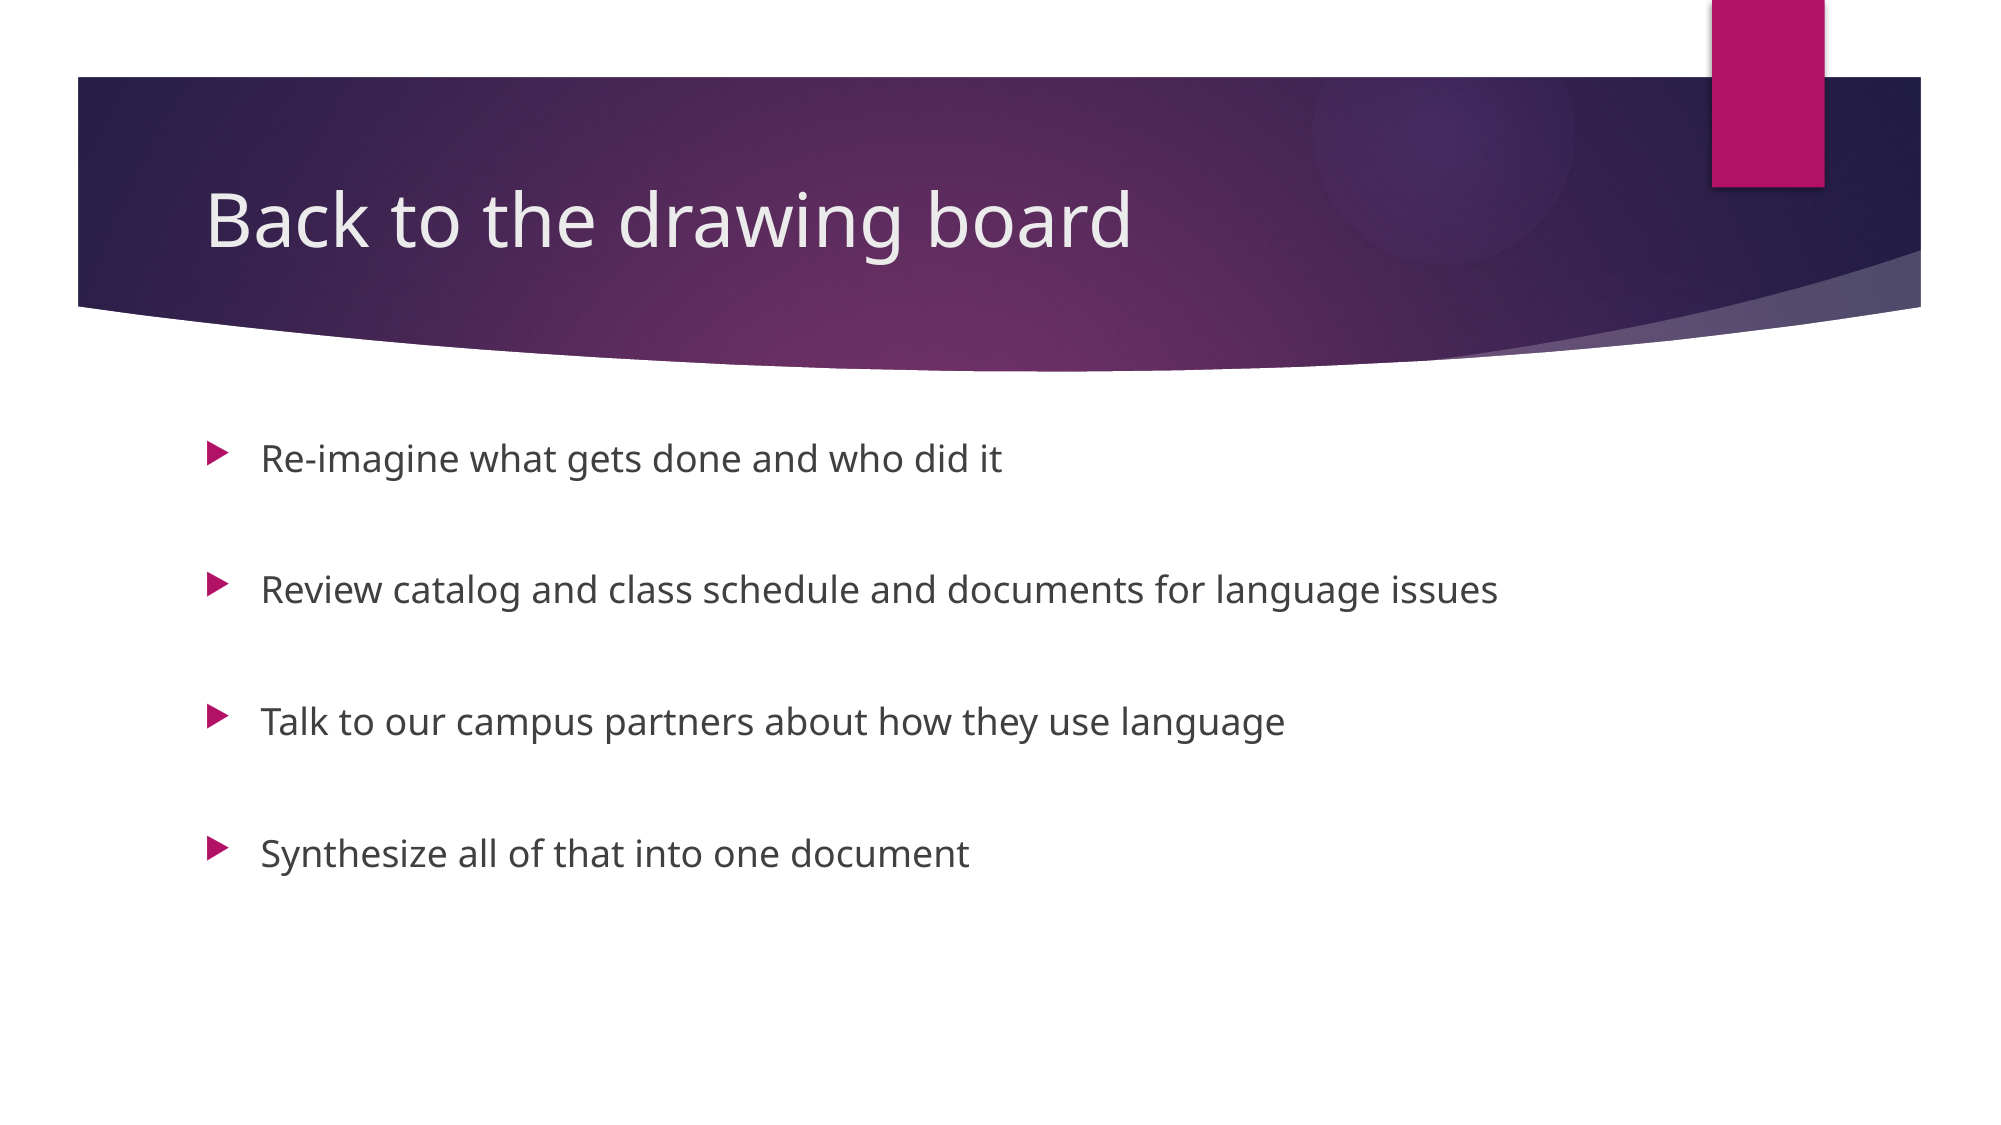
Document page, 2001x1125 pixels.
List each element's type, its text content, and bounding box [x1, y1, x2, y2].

list Re-imagine what gets done and who did it Review catalog and class schedule and documents for language issues Talk to our campus partners about how they use language Synthesize all of that into one document [189, 427, 1638, 988]
title Back to the drawing board [189, 159, 1627, 276]
